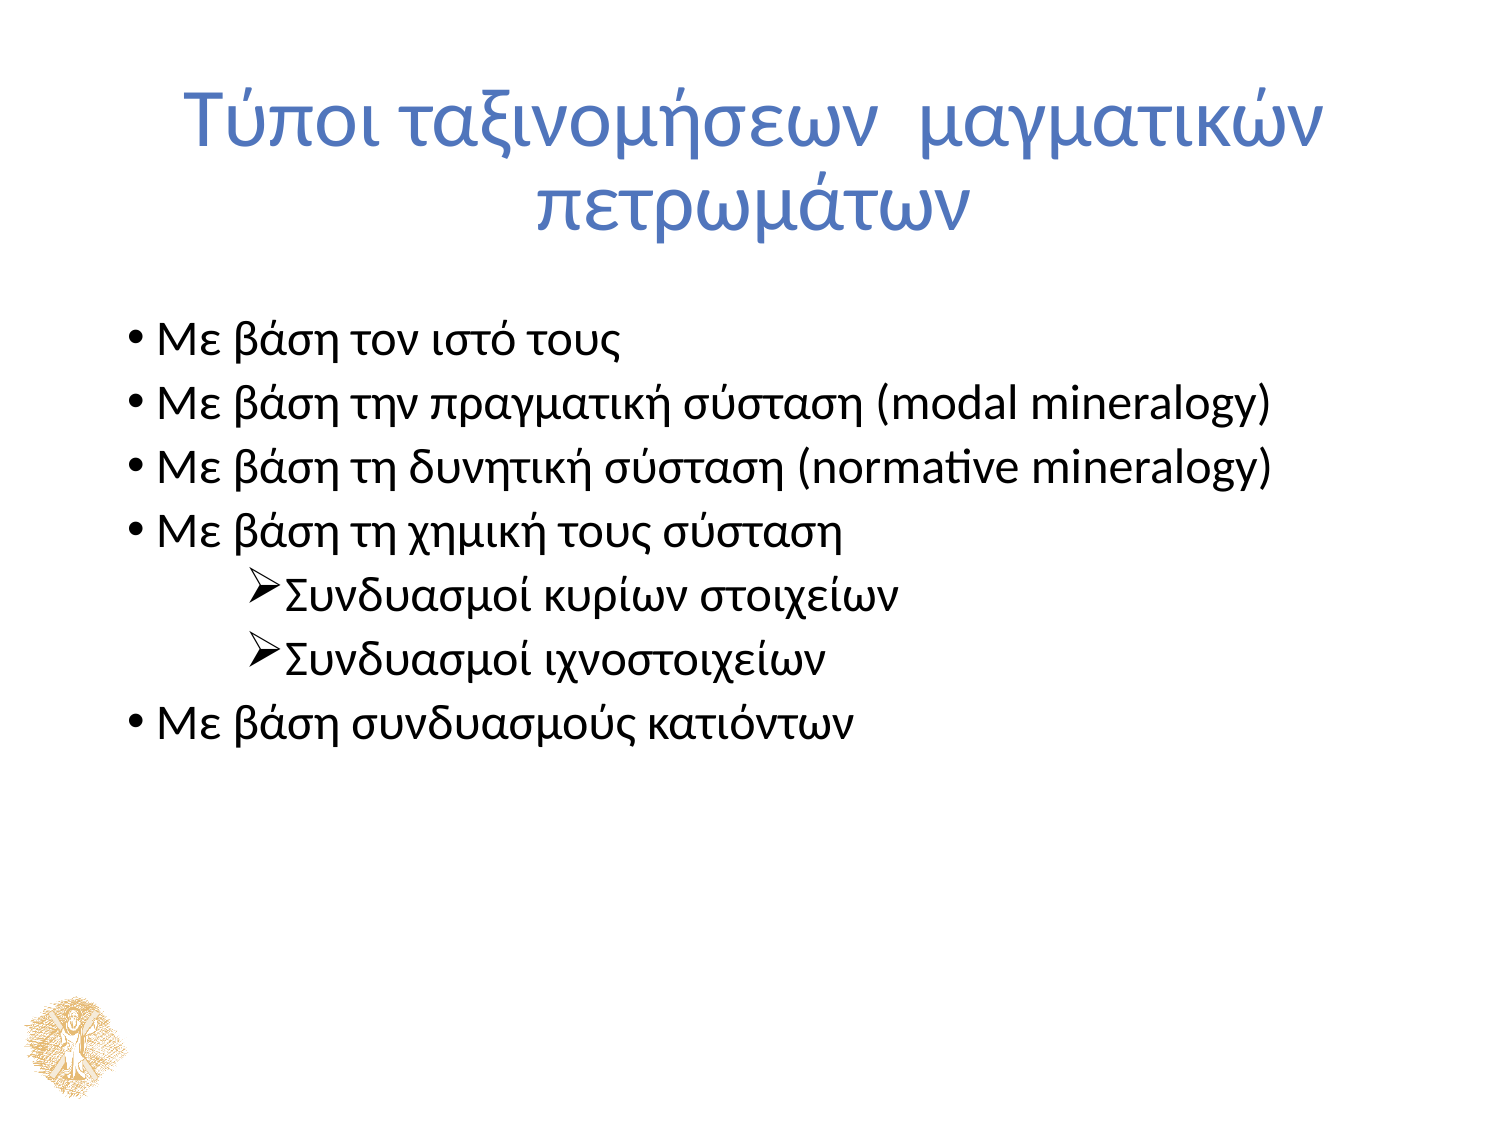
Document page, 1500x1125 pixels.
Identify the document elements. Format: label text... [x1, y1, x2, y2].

title Τύποι ταξινομήσεων μαγματικών πετρωμάτων [117, 46, 1393, 288]
subtitle Με βάση τον ιστό τους Με βάση την πραγματική σύσταση (modal mineralogy) Με βάση τη δυνητική σύσταση (normative mineralogy) Με βάση τη χημική τους σύσταση Συνδυασμοί κυρίων στοιχείων Συνδυασμοί ιχνοστοιχείων Με βάση συνδυασμούς κατιόντων [112, 304, 1388, 925]
picture [17, 986, 137, 1103]
